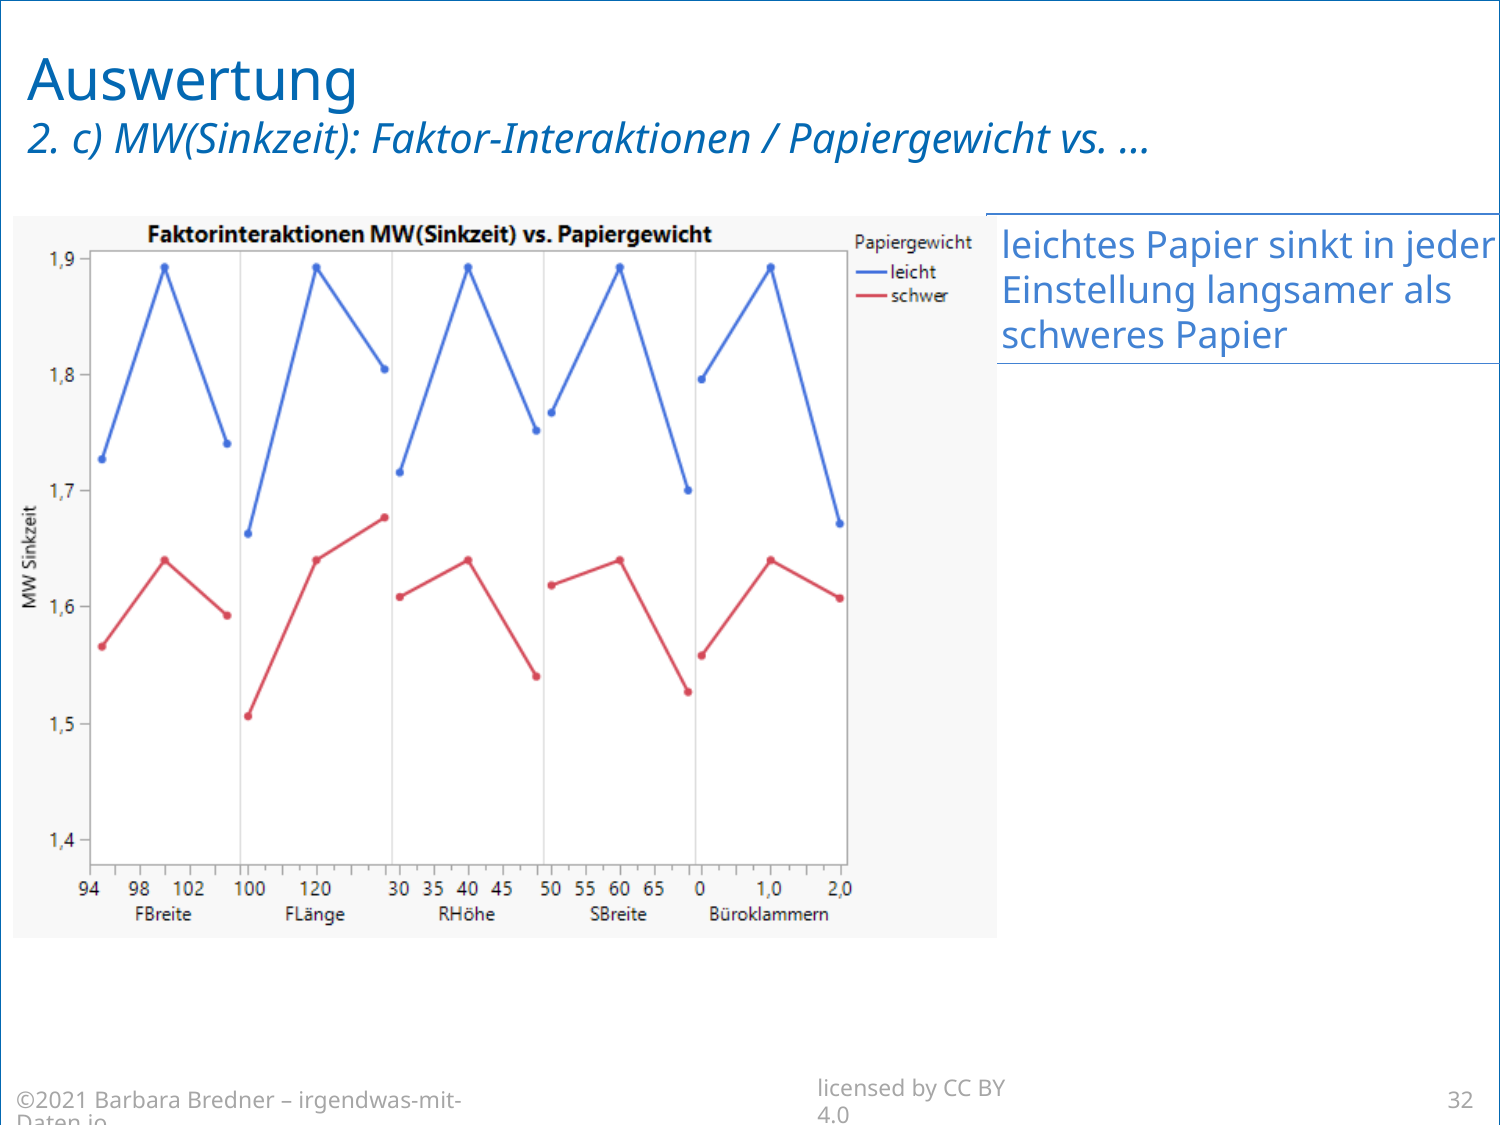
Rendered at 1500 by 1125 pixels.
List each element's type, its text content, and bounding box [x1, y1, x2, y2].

slide_number 32 [1417, 1079, 1489, 1123]
text_box leichtes Papier sinkt in jeder Einstellung langsamer als schweres Papier [986, 214, 1500, 364]
footer ©2021 Barbara Bredner – irgendwas-mit-Daten.io [1, 1079, 483, 1123]
title Auswertung 2. c) MW(Sinkzeit): Faktor-Interaktionen / Papiergewicht vs. … [12, 13, 1489, 191]
slide_number licensed by CC BY 4.0 [802, 1079, 1036, 1123]
picture [13, 216, 997, 938]
